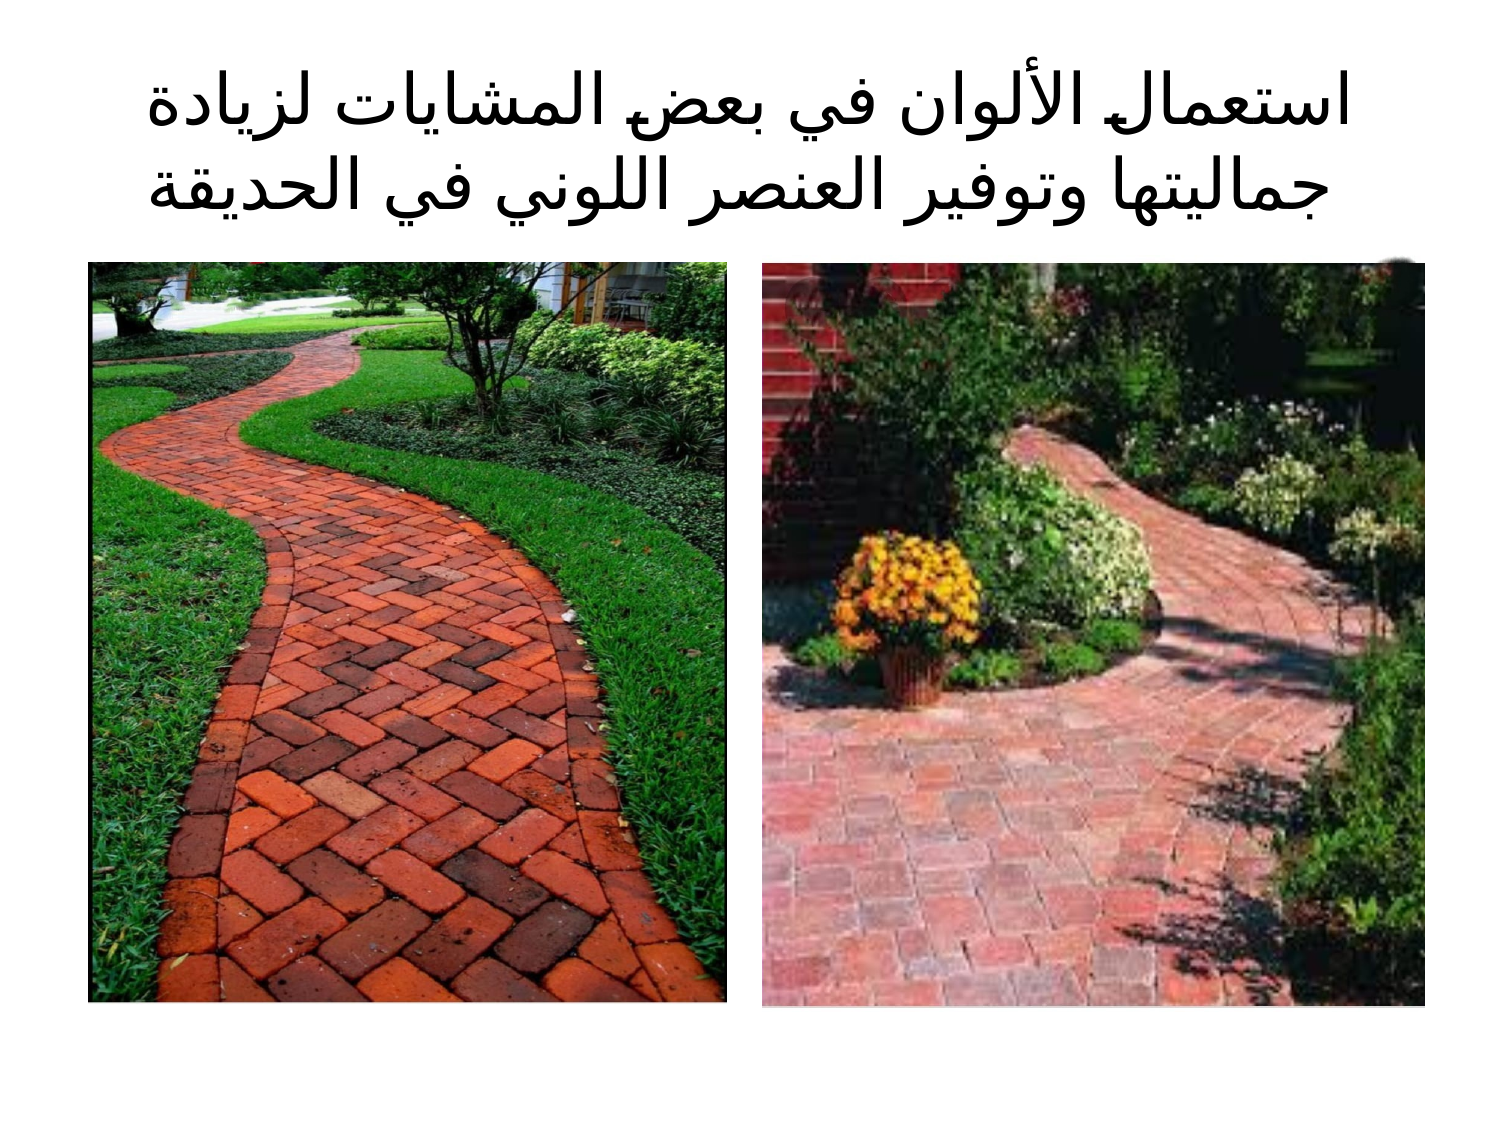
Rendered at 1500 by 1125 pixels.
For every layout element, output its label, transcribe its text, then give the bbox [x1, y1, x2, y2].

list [762, 255, 1426, 1012]
title استعمال الألوان في بعض المشايات لزيادة جماليتها وتوفير العنصر اللوني في الحديقة [75, 45, 1425, 233]
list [88, 262, 727, 1006]
